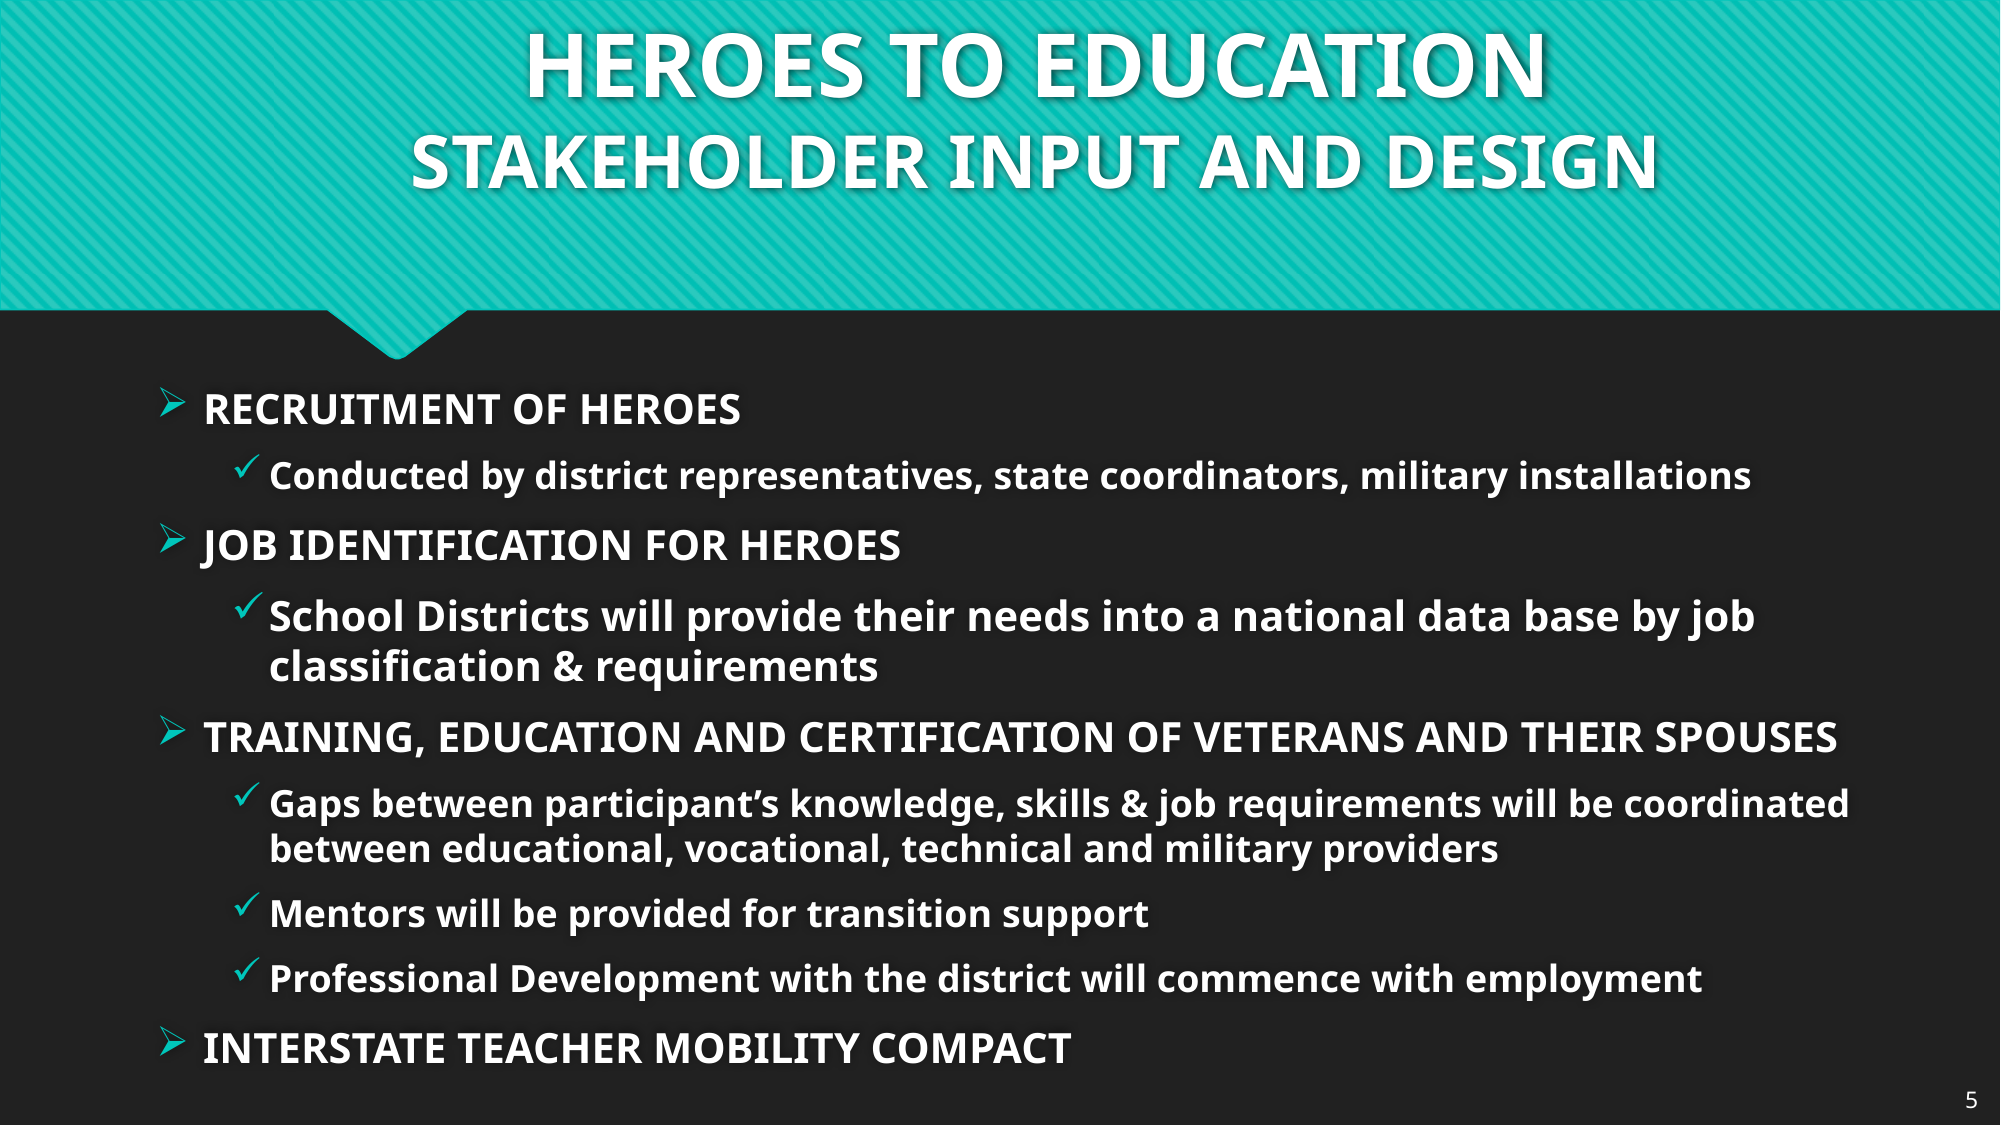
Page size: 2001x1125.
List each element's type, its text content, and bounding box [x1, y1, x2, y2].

slide_number 5 [1920, 1058, 1994, 1119]
list RECRUITMENT OF HEROES Conducted by district representatives, state coordinators, military installations JOB IDENTIFICATION FOR HEROES School Districts will provide their needs into a national data base by job classification & requirements TRAINING, EDUCATION AND CERTIFICATION OF VETERANS AND THEIR SPOUSES Gaps between participant’s knowledge, skills & job requirements will be coordinated between educational, vocational, technical and military providers Mentors will be provided for transition support Professional Development with the district will commence with employment INTERSTATE TEACHER MOBILITY COMPACT [66, 316, 1945, 1125]
title HEROES TO EDUCATION STAKEHOLDER INPUT AND DESIGN [225, 0, 1849, 211]
